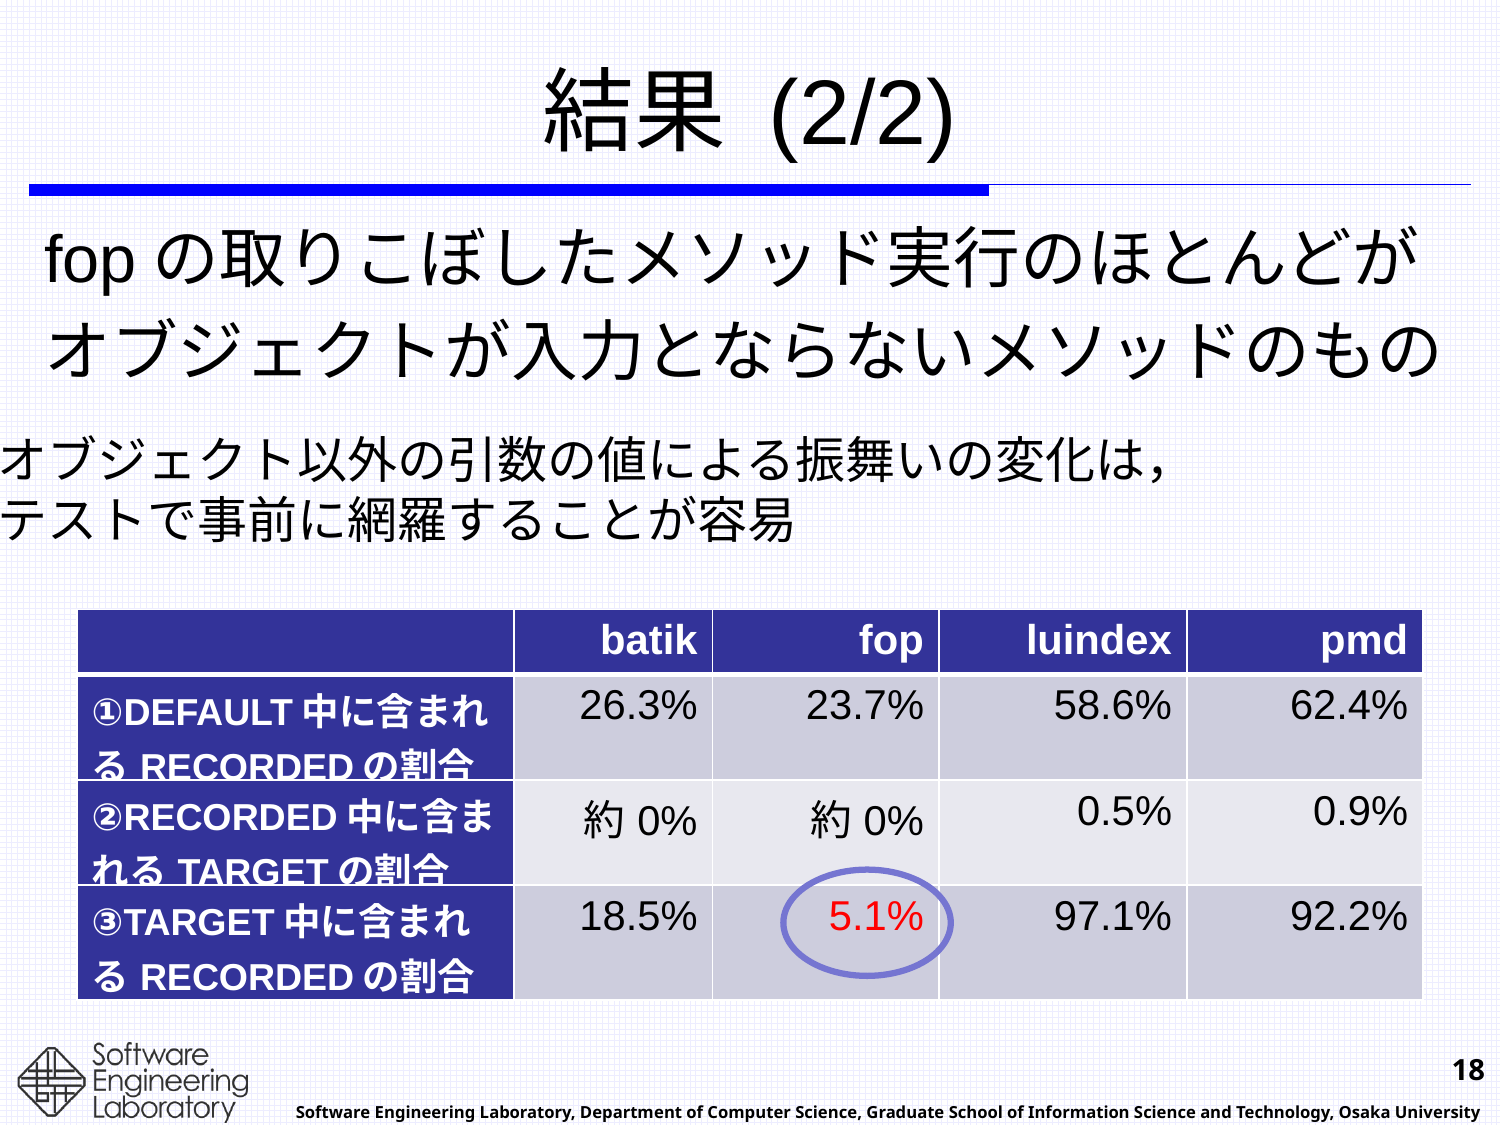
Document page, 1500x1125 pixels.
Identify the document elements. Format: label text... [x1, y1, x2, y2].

table_cell 62.4% [1188, 677, 1422, 779]
table_header luindex [940, 610, 1186, 672]
table_cell 92.2% [1188, 886, 1422, 999]
table_header pmd [1188, 610, 1422, 672]
table_header [78, 610, 513, 672]
table_cell 5.1% [713, 886, 938, 999]
table_header fop [713, 610, 938, 672]
picture [17, 1042, 248, 1123]
table_cell 58.6% [940, 677, 1186, 779]
table_cell 0.9% [1188, 781, 1422, 884]
table_cell 26.3% [515, 677, 712, 779]
table_header batik [515, 610, 712, 672]
text_box オブジェクト以外の引数の値による振舞いの変化は， テストで事前に網羅することが容易 [0, 420, 1211, 556]
table_cell ①DEFAULT中に含まれるRECORDEDの割合 [78, 677, 513, 779]
list fopの取りこぼしたメソッド実行のほとんどが オブジェクトが入力とならないメソッドのもの [29, 207, 1471, 1036]
table_cell 約0% [713, 781, 938, 884]
table_cell ③TARGET中に含まれるRECORDEDの割合 [78, 886, 513, 999]
table_cell ②RECORDED中に含まれるTARGETの割合 [78, 781, 513, 884]
table_cell 97.1% [940, 886, 1186, 999]
table_cell 18.5% [515, 886, 712, 999]
text_box [783, 869, 951, 976]
table_cell 0.5% [940, 781, 1186, 884]
title 結果 (2/2) [29, 30, 1471, 185]
table_cell 約0% [515, 781, 712, 884]
table_cell 23.7% [713, 677, 938, 779]
